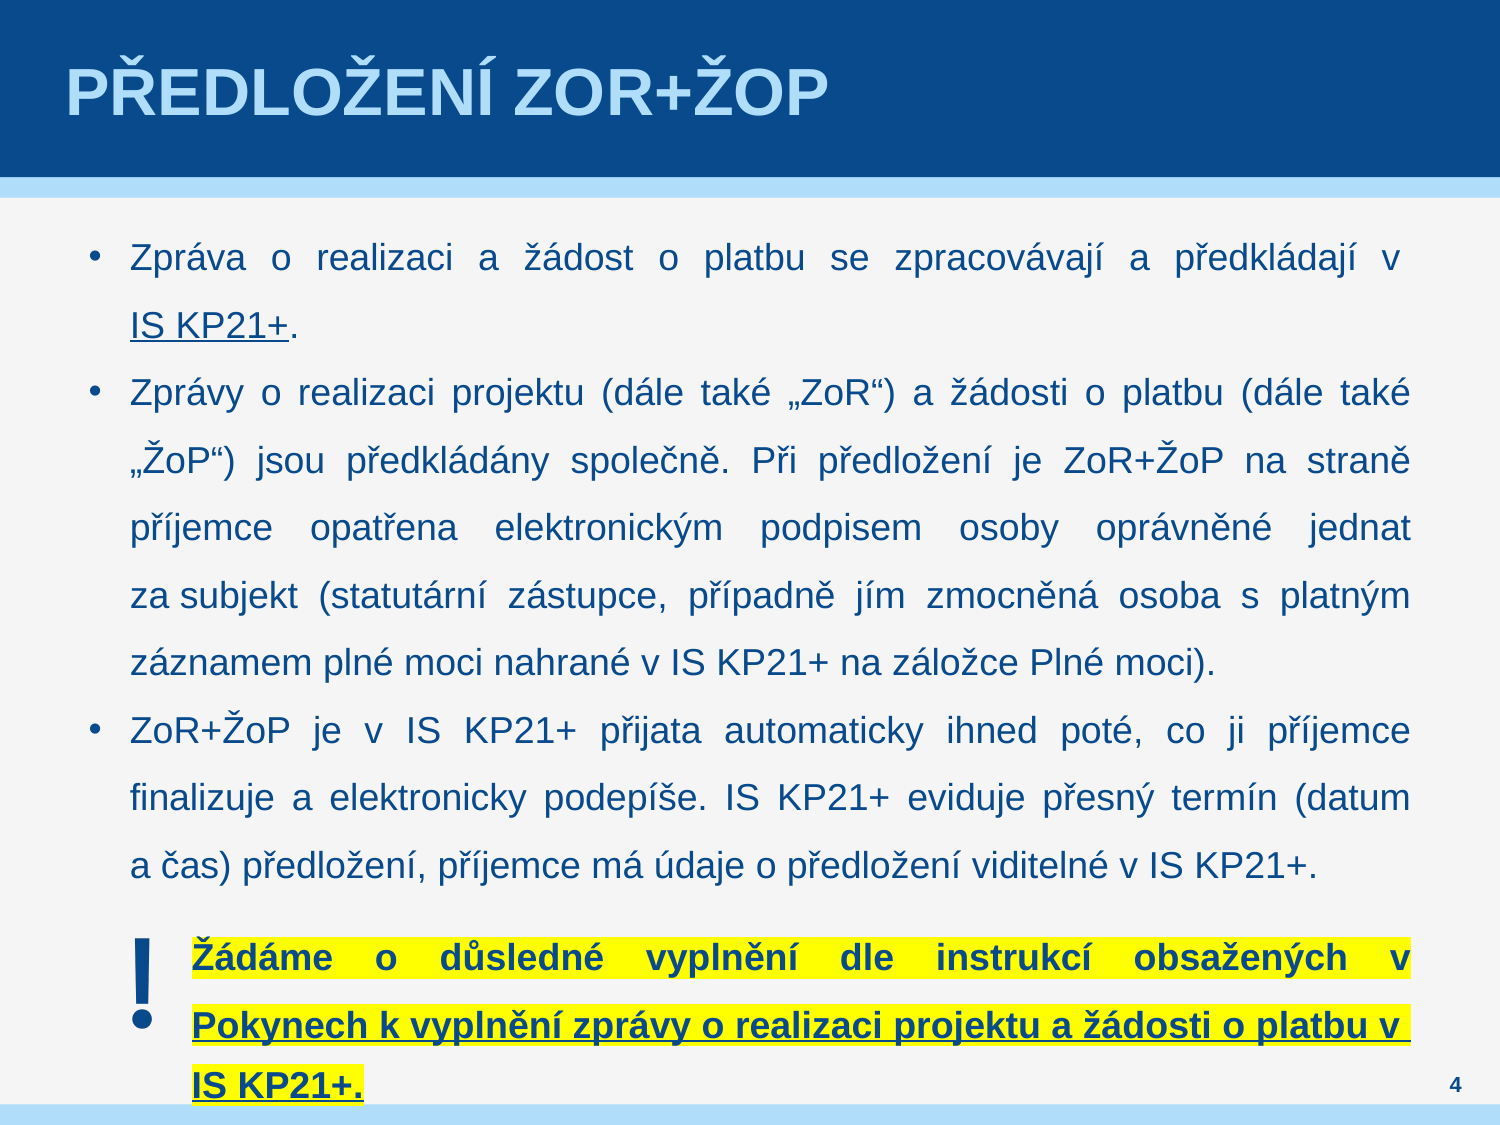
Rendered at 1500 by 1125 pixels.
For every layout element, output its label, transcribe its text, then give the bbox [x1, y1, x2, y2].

slide_number 4 [1417, 1068, 1495, 1099]
picture [88, 930, 196, 1038]
list Zpráva o realizaci a žádost o platbu se zpracovávají a předkládají v IS KP21+. Zprávy o realizaci projektu (dále také „ZoR“) a žádosti o platbu (dále také „ŽoP“) jsou předkládány společně. Při předložení je ZoR+ŽoP na straně příjemce opatřena elektronickým podpisem osoby oprávněné jednat za subjekt (statutární zástupce, případně jím zmocněná osoba s platným záznamem plné moci nahrané v IS KP21+ na záložce Plné moci). ZoR+ŽoP je v IS KP21+ přijata automaticky ihned poté, co ji příjemce finalizuje a elektronicky podepíše. IS KP21+ eviduje přesný termín (datum a čas) předložení, příjemce má údaje o předložení viditelné v IS KP21+. Žádáme o důsledné vyplnění dle instrukcí obsažených v Pokynech k vyplnění zprávy o realizaci projektu a žádosti o platbu v IS KP21+. [88, 210, 1412, 1083]
title Předložení ZoR+ŽoP [59, 0, 1441, 178]
